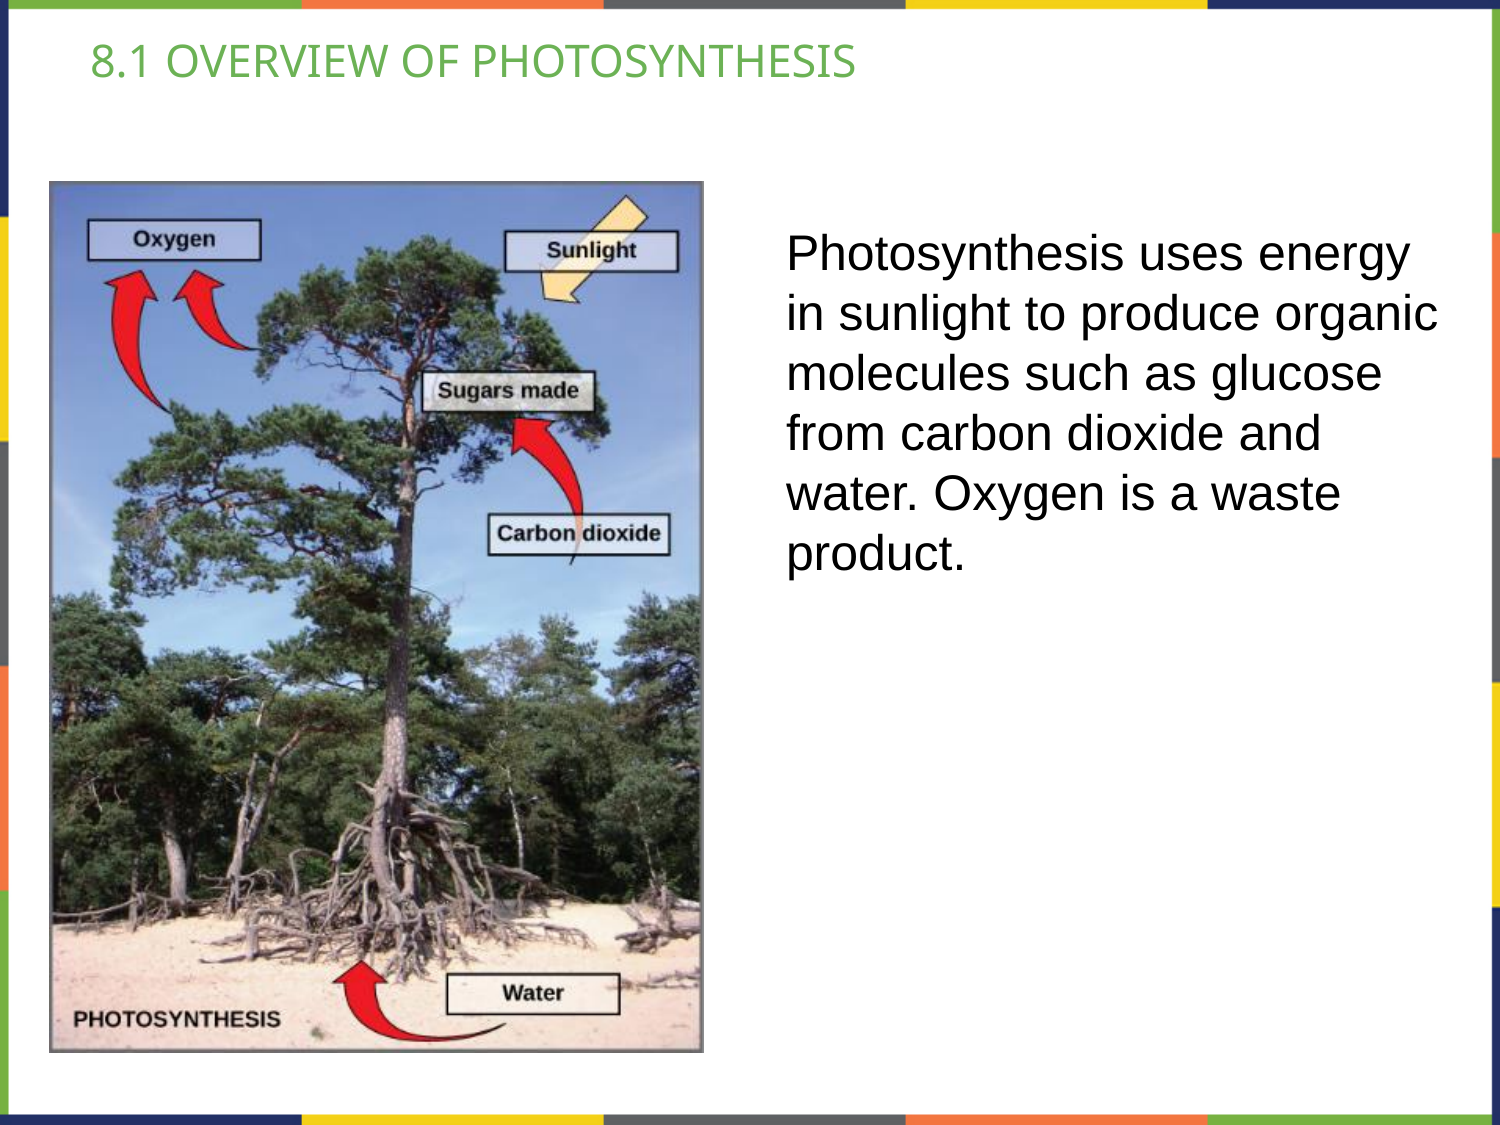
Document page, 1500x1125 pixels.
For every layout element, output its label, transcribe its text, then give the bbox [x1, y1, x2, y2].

picture [0, 0, 1500, 1125]
title 8.1 OVERVIEW OF PHOTOSYNTHESIS [75, 39, 1398, 148]
list Photosynthesis uses energy in sunlight to produce organic molecules such as glucose from carbon dioxide and water. Oxygen is a waste product. [771, 213, 1474, 1024]
